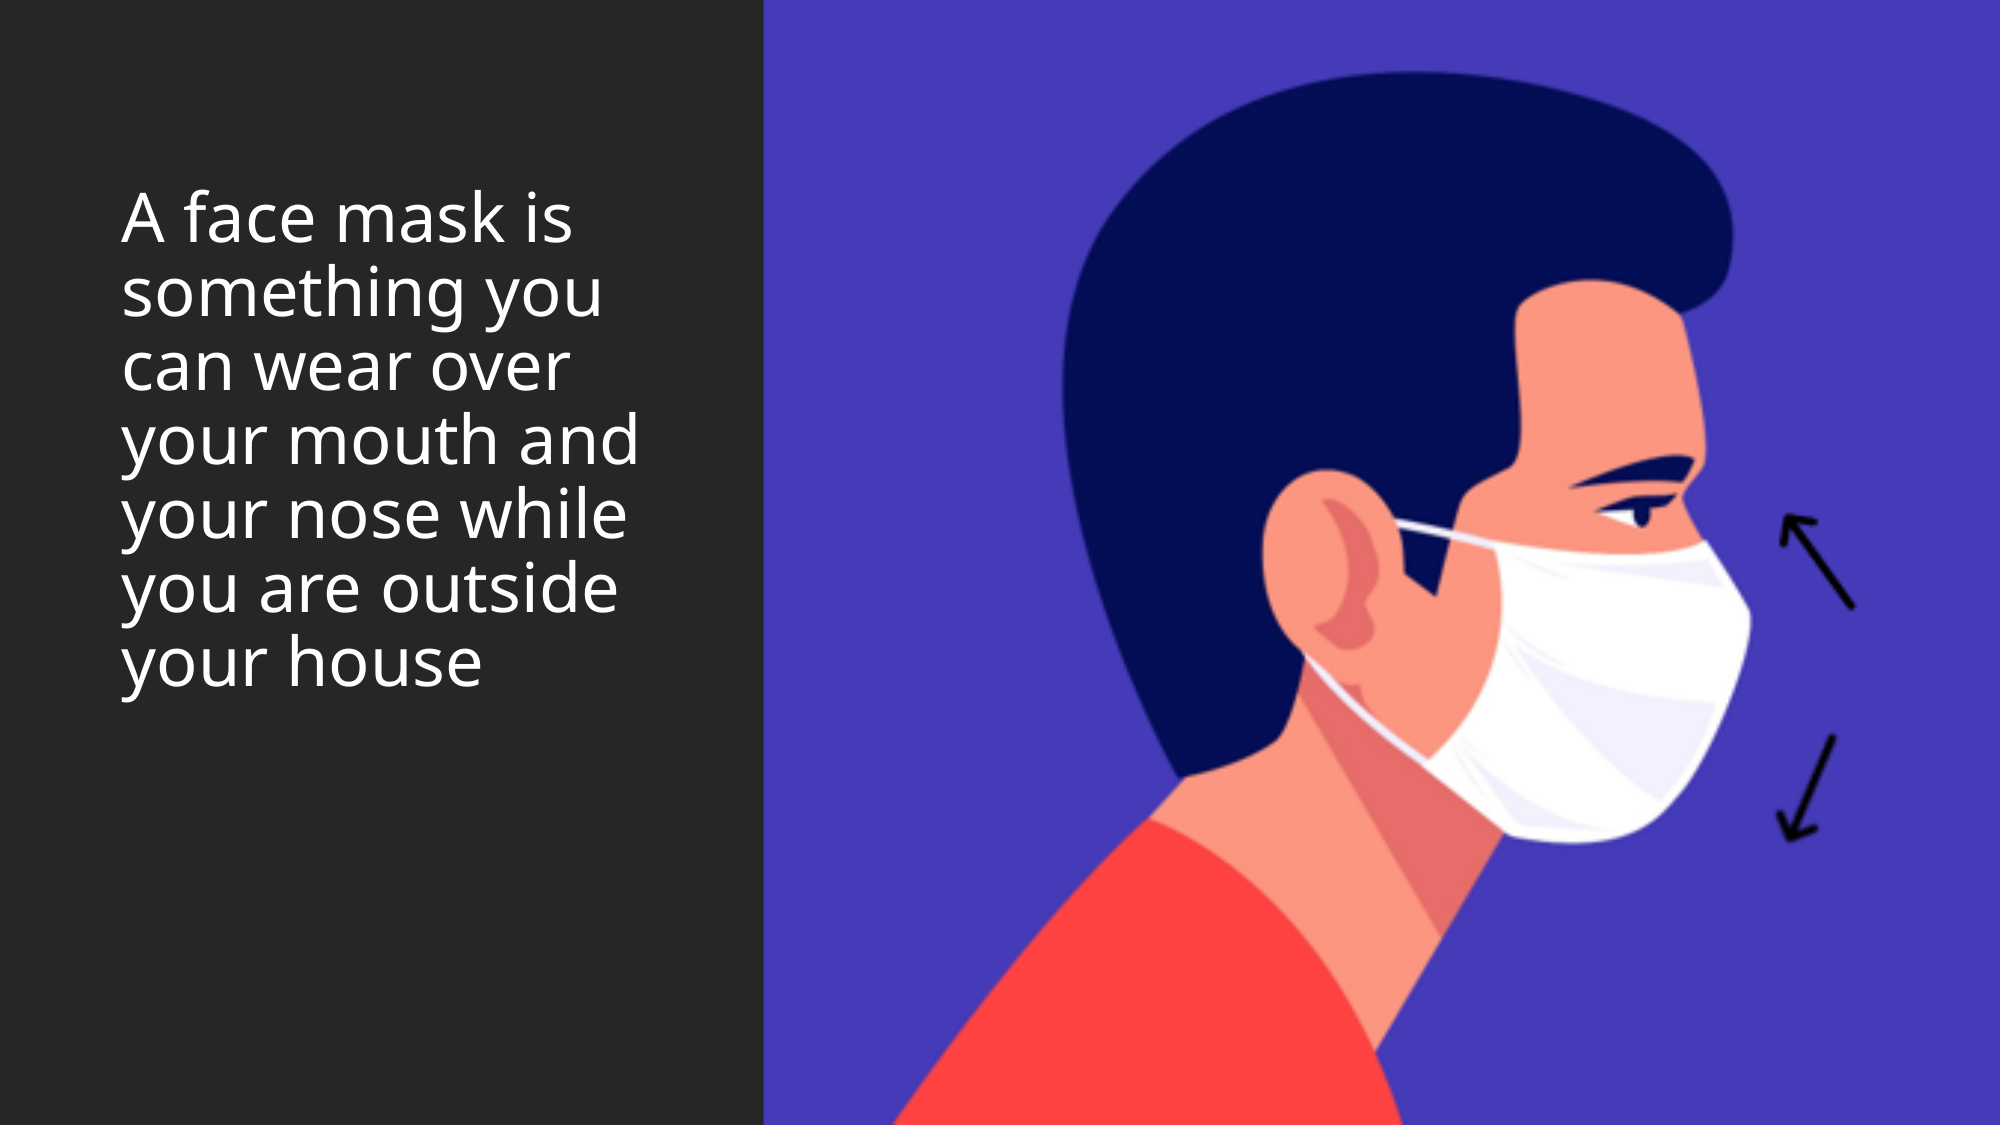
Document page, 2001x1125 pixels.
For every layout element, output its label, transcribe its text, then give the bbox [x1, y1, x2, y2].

picture [763, 0, 2000, 1125]
title A face mask is something you can wear over your mouth and your nose while you are outside your house [106, 104, 661, 709]
text_box [0, 0, 763, 1125]
